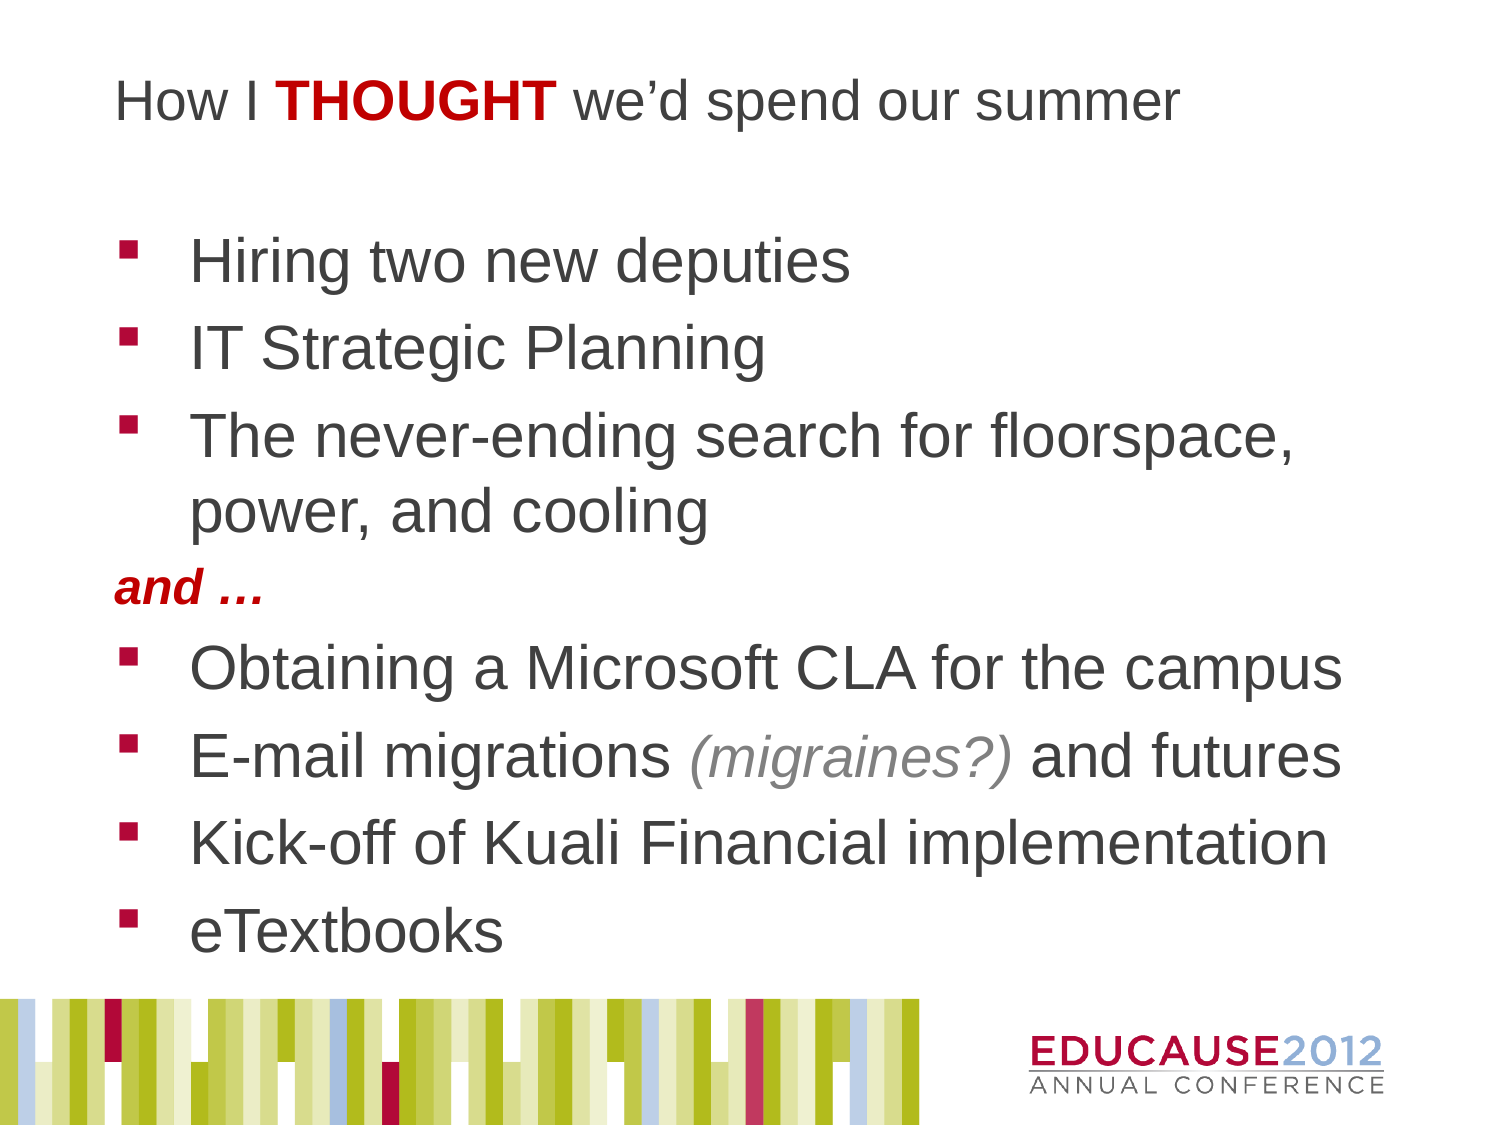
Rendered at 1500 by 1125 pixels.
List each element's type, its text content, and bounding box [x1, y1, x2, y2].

picture [0, 0, 1500, 1125]
title How I THOUGHT we’d spend our summer [99, 55, 1416, 176]
list Hiring two new deputies IT Strategic Planning The never-ending search for floorspace, power, and cooling and … Obtaining a Microsoft CLA for the campus E-mail migrations (migraines?) and futures Kick-off of Kuali Financial implementation eTextbooks [99, 212, 1425, 988]
